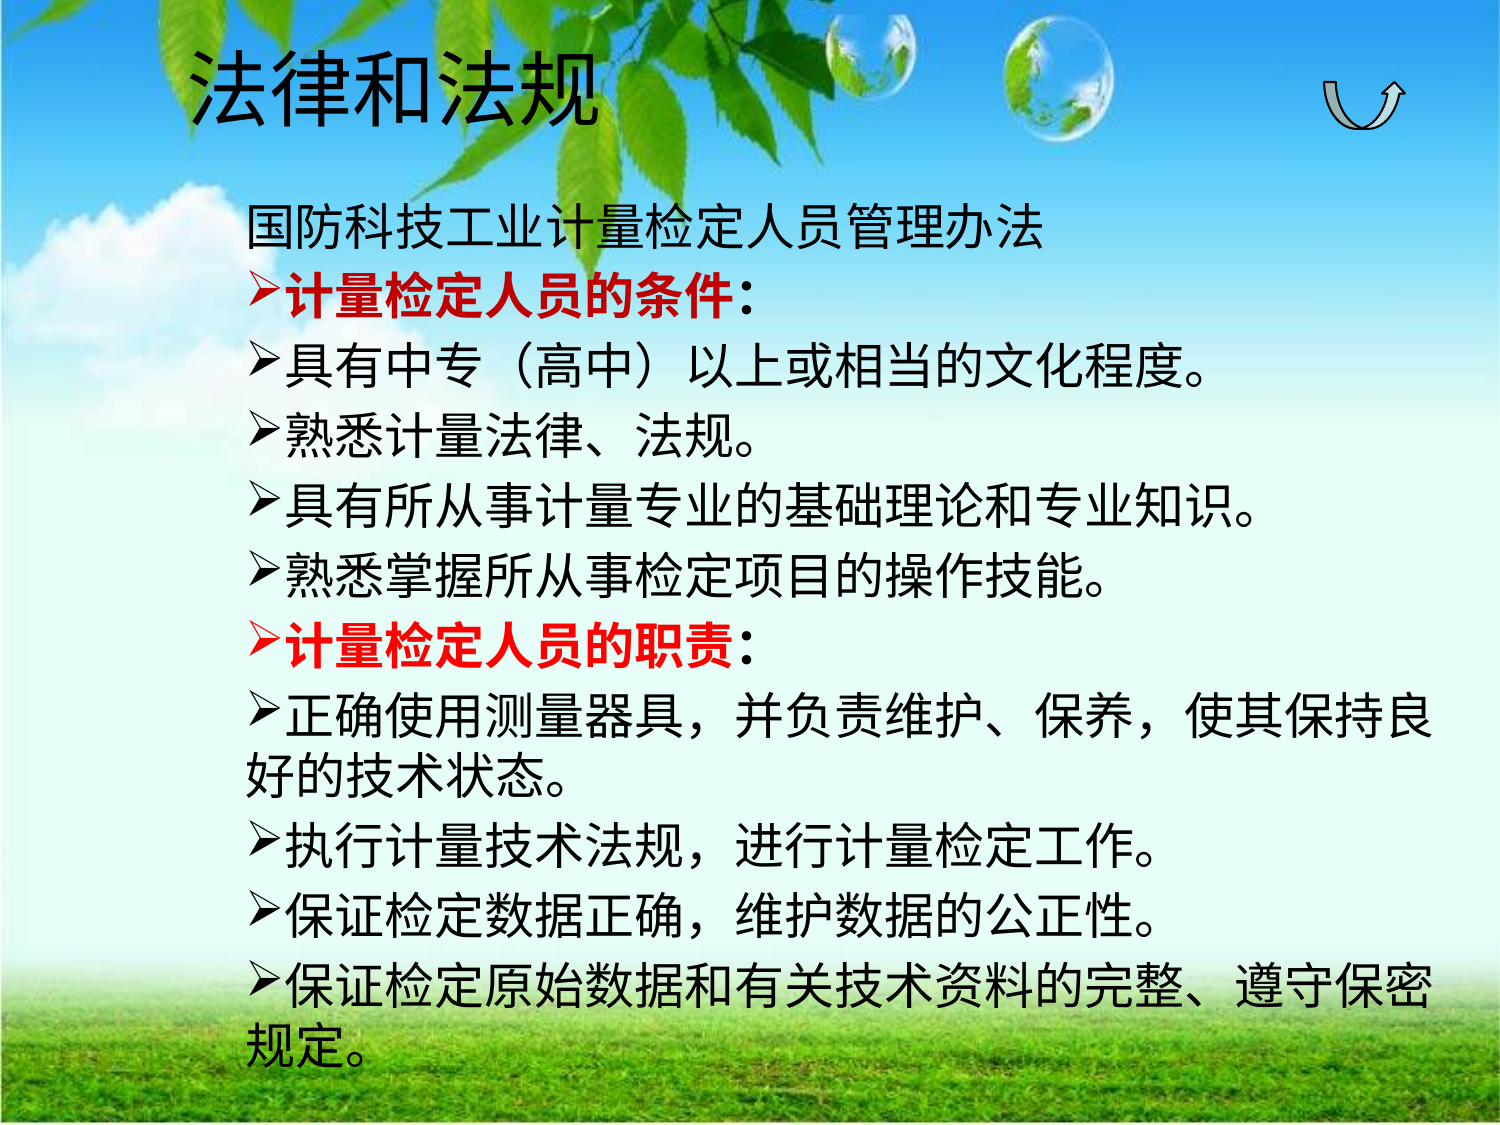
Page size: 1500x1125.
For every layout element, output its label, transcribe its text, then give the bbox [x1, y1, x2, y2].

text_box [1324, 81, 1406, 129]
title 法律和法规 [171, 30, 1500, 144]
list 国防科技工业计量检定人员管理办法 计量检定人员的条件： 具有中专（高中）以上或相当的文化程度。 熟悉计量法律、法规。 具有所从事计量专业的基础理论和专业知识。 熟悉掌握所从事检定项目的操作技能。 计量检定人员的职责： 正确使用测量器具，并负责维护、保养，使其保持良好的技术状态。 执行计量技术法规，进行计量检定工作。 保证检定数据正确，维护数据的公正性。 保证检定原始数据和有关技术资料的完整、遵守保密规定。 [229, 187, 1471, 1125]
picture [0, 0, 1500, 1125]
